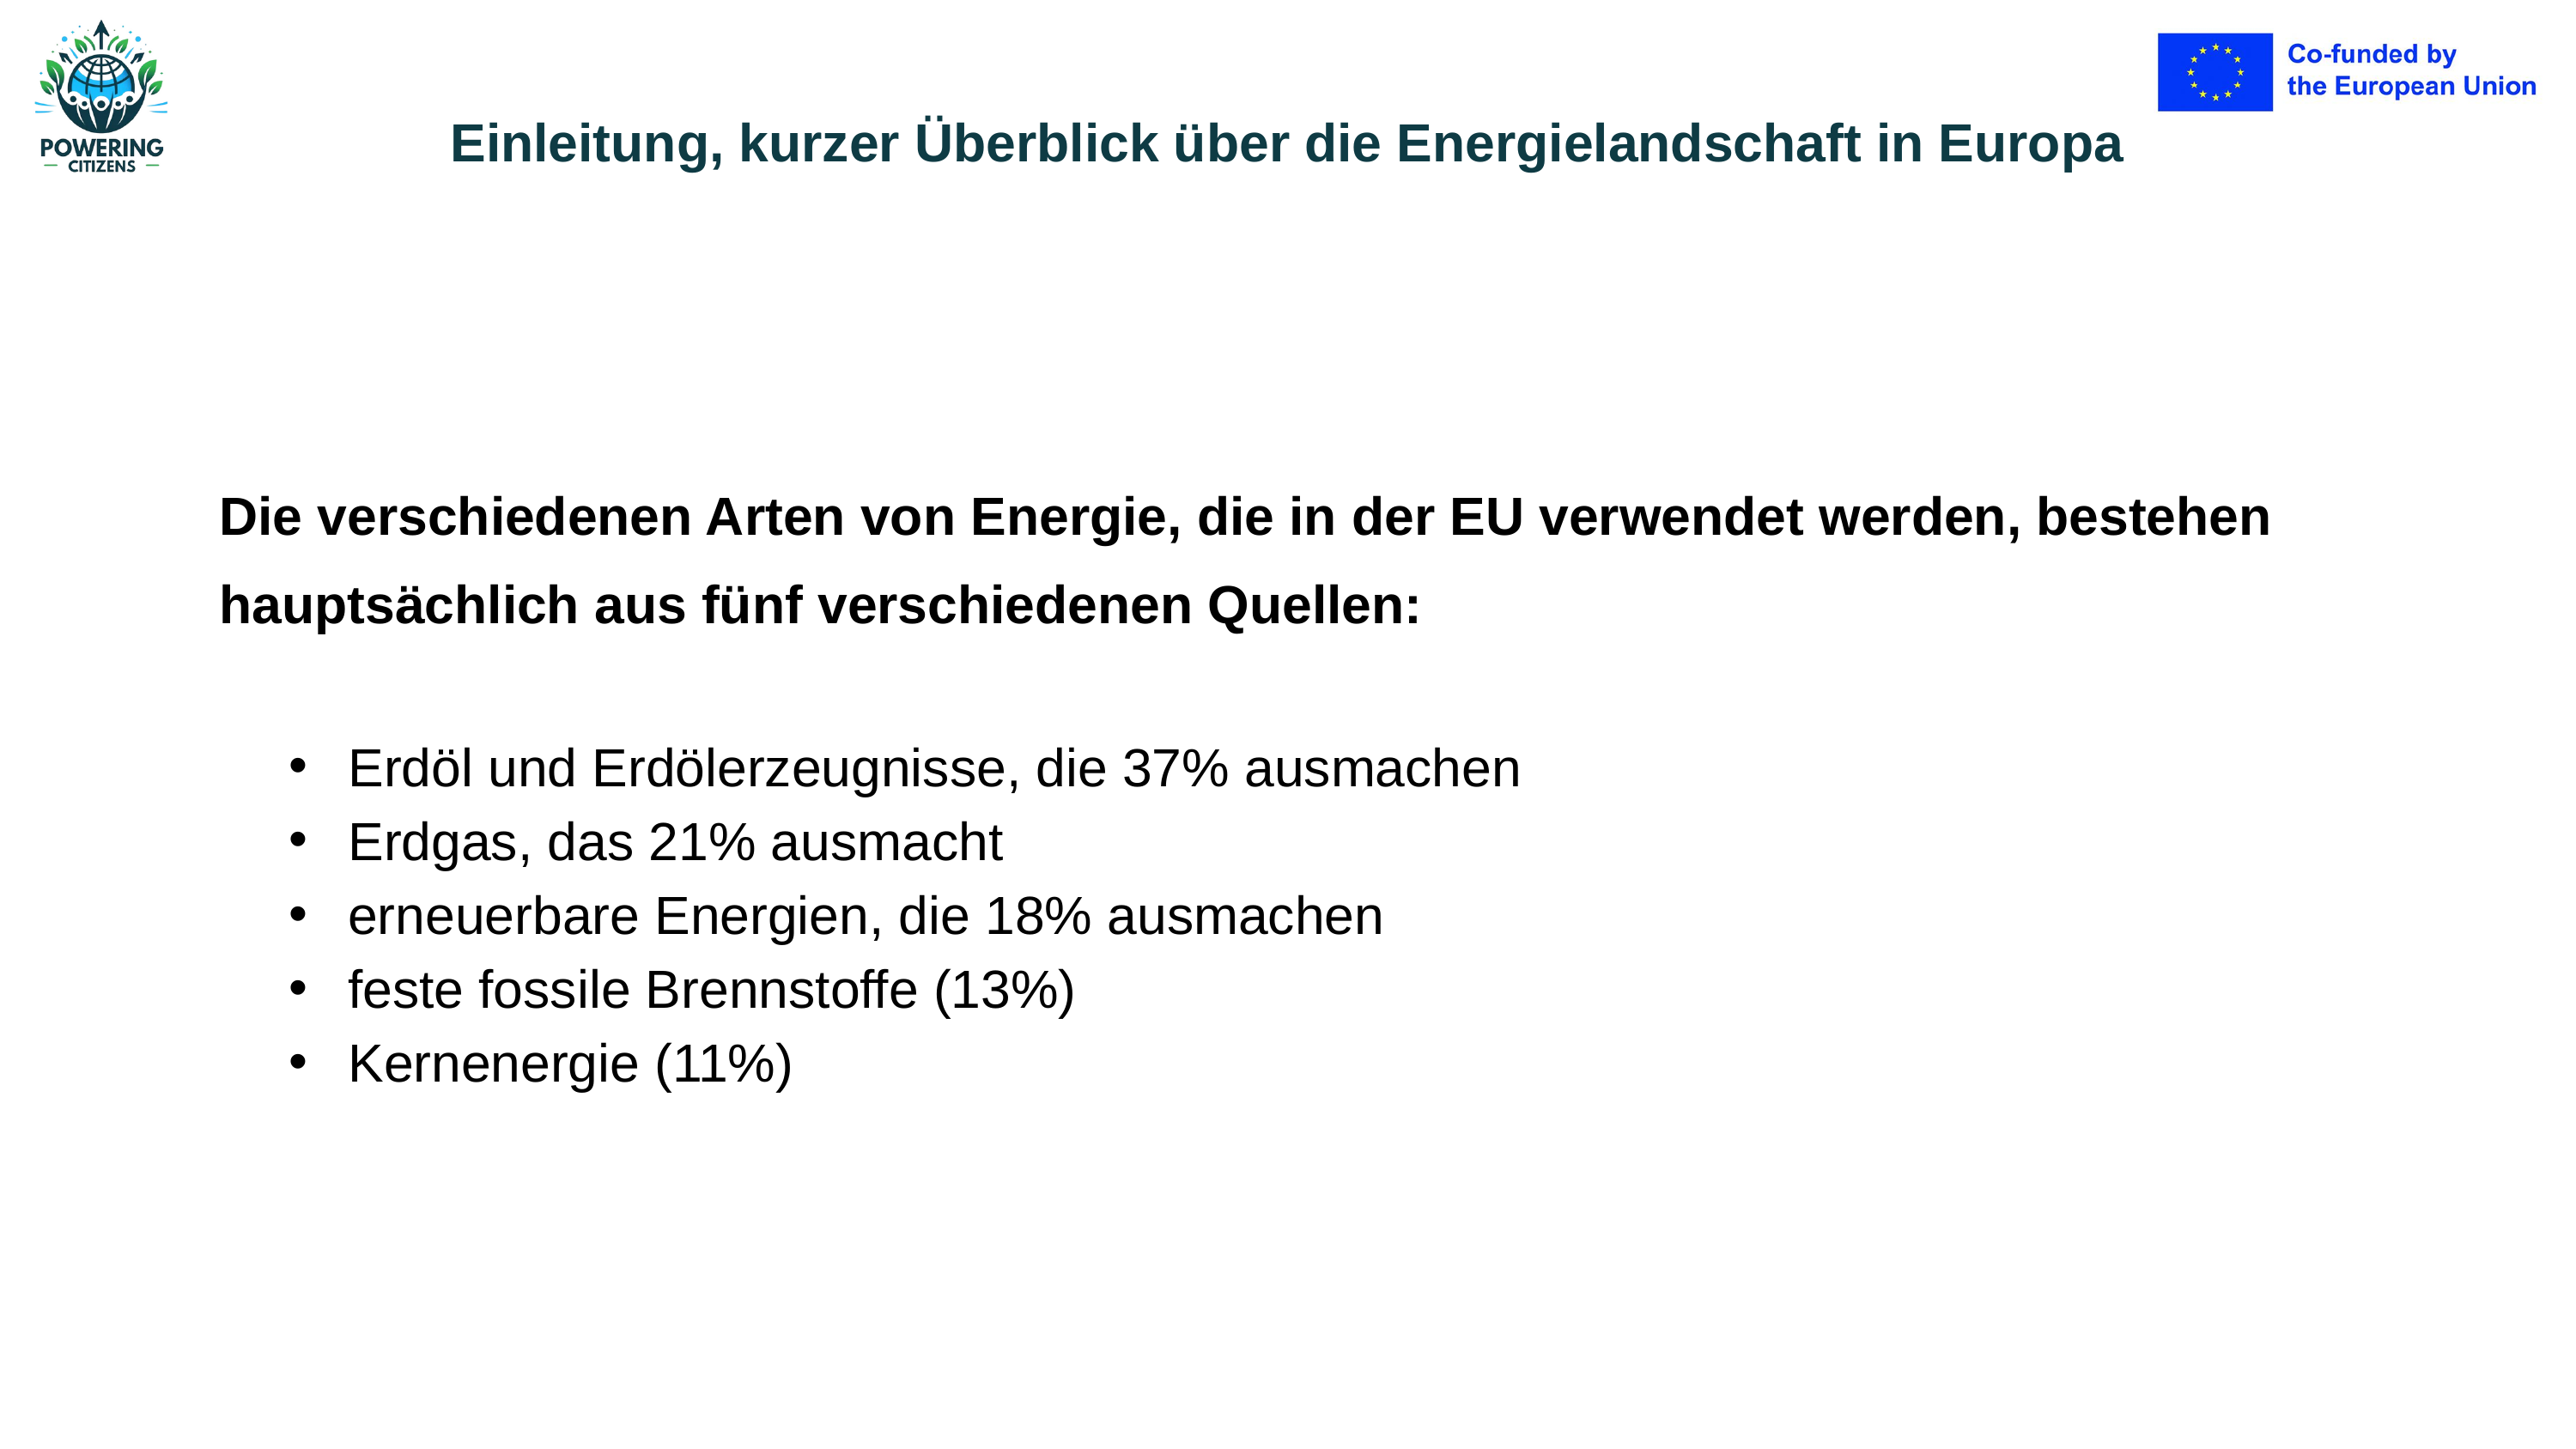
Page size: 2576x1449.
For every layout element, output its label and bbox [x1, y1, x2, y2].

text_box [2154, 28, 2564, 116]
text_box [219, 457, 2492, 1449]
text_box [177, 56, 2399, 220]
text_box [0, 0, 196, 196]
